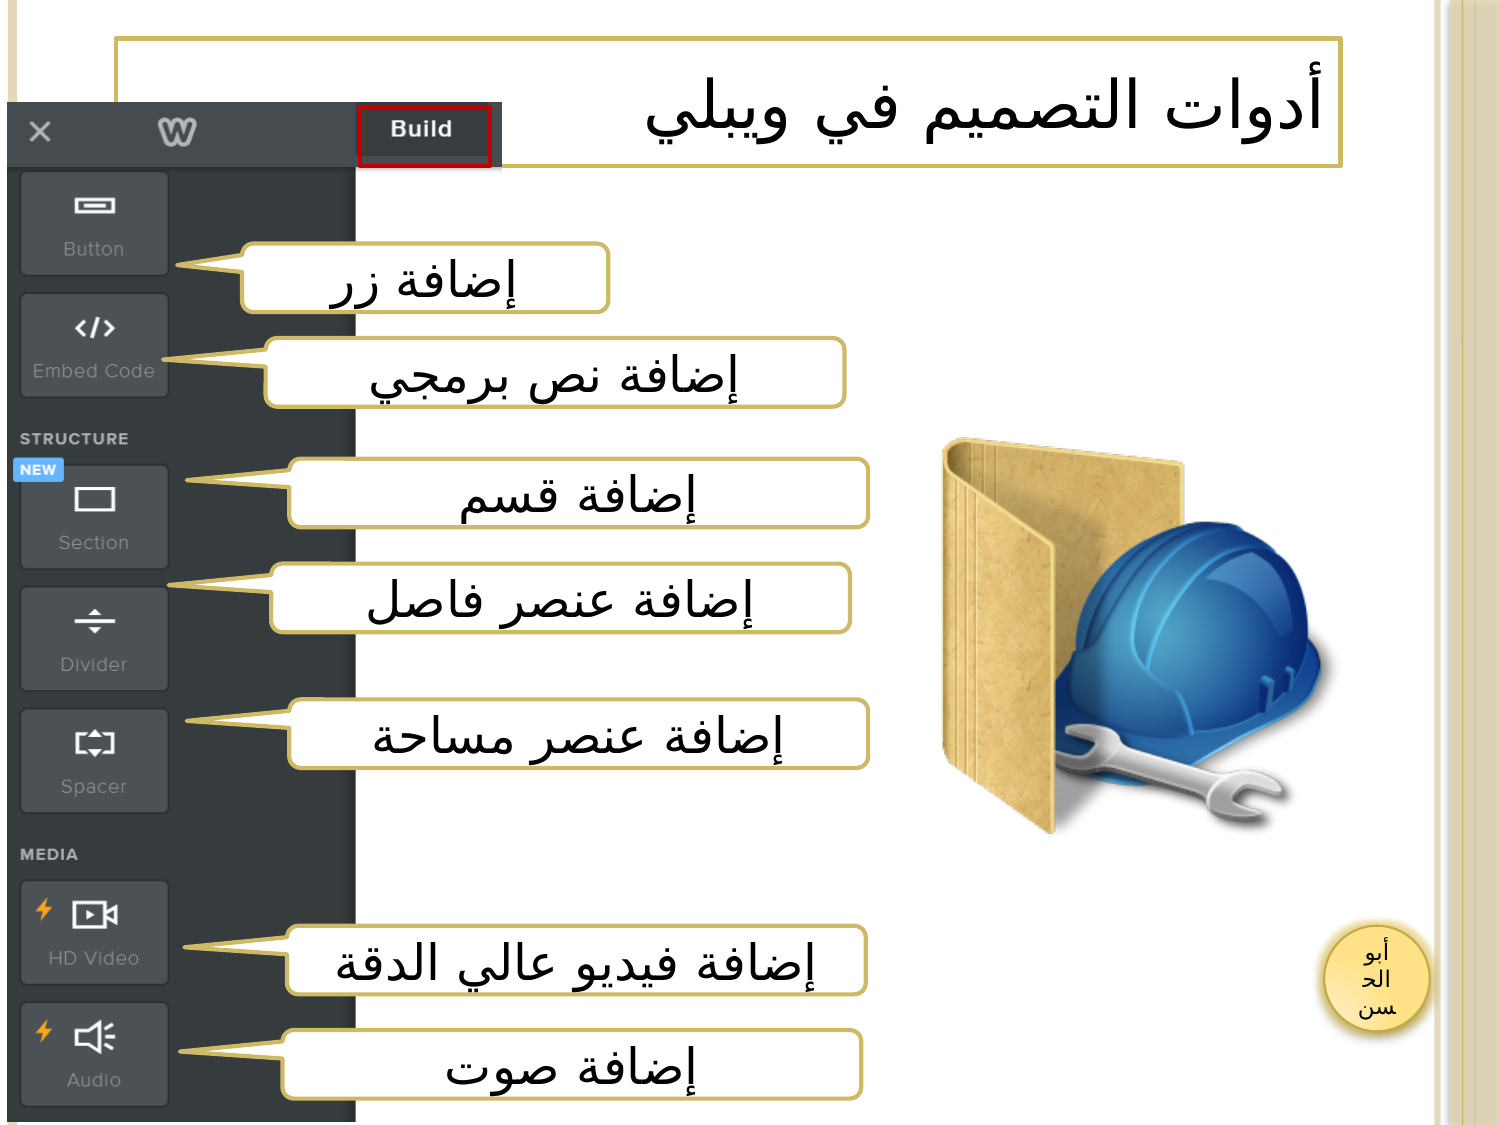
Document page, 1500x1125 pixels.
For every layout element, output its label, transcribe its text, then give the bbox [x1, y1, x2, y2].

picture [940, 435, 1342, 837]
text_box إضافة نص برمجي [509, 335, 847, 409]
text_box إضافة فيديو عالي الدقة [509, 923, 868, 997]
text_box إضافة زر [509, 241, 611, 315]
text_box إضافة قسم [509, 456, 871, 530]
text_box إضافة عنصر فاصل [509, 561, 853, 635]
text_box أبو الحسن [1324, 925, 1430, 1032]
picture [7, 102, 503, 1123]
title أدوات التصميم في ويبلي [114, 36, 1343, 168]
text_box إضافة عنصر مساحة [509, 697, 871, 771]
text_box إضافة صوت [509, 1027, 864, 1101]
